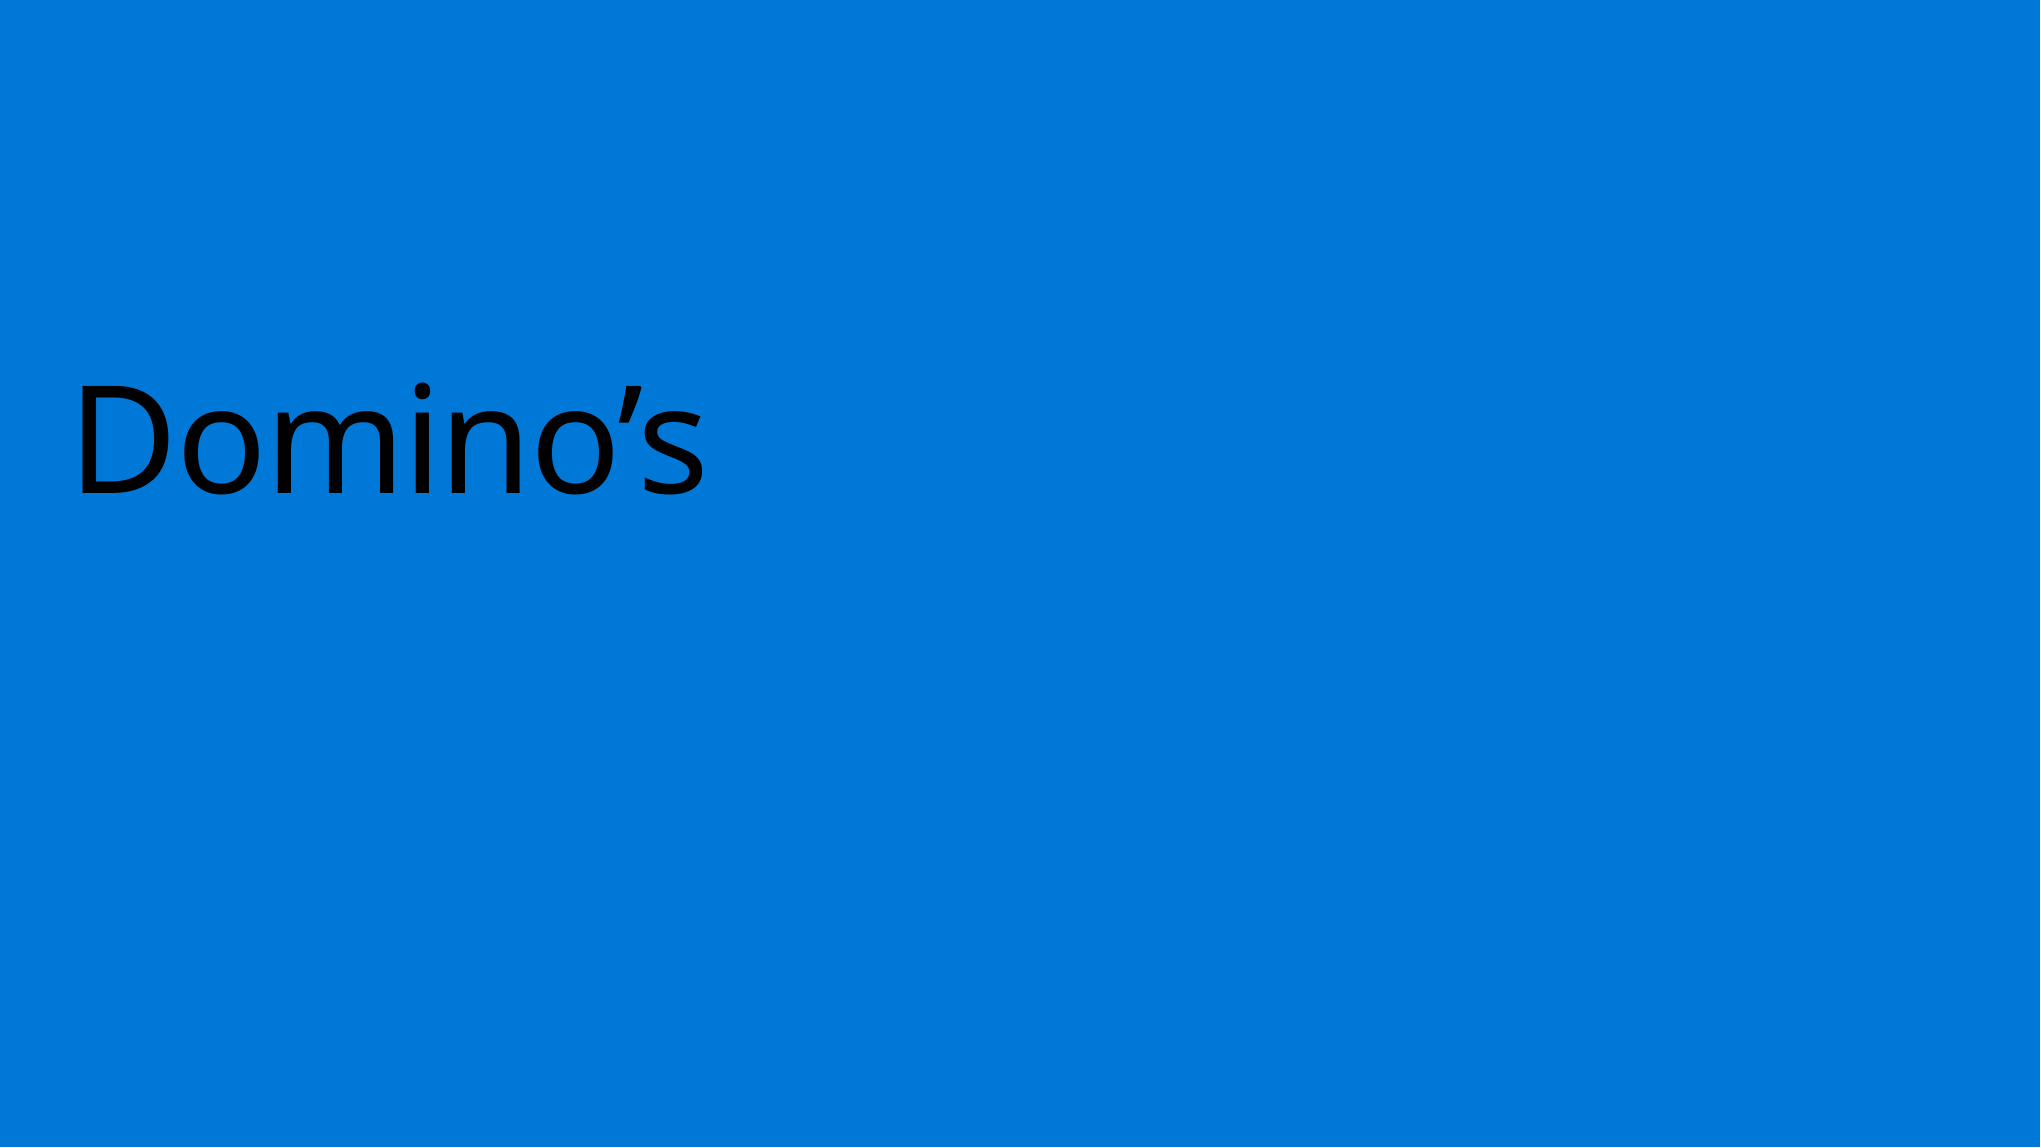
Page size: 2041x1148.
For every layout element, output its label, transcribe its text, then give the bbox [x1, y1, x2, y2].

title Domino’s [45, 348, 1695, 543]
